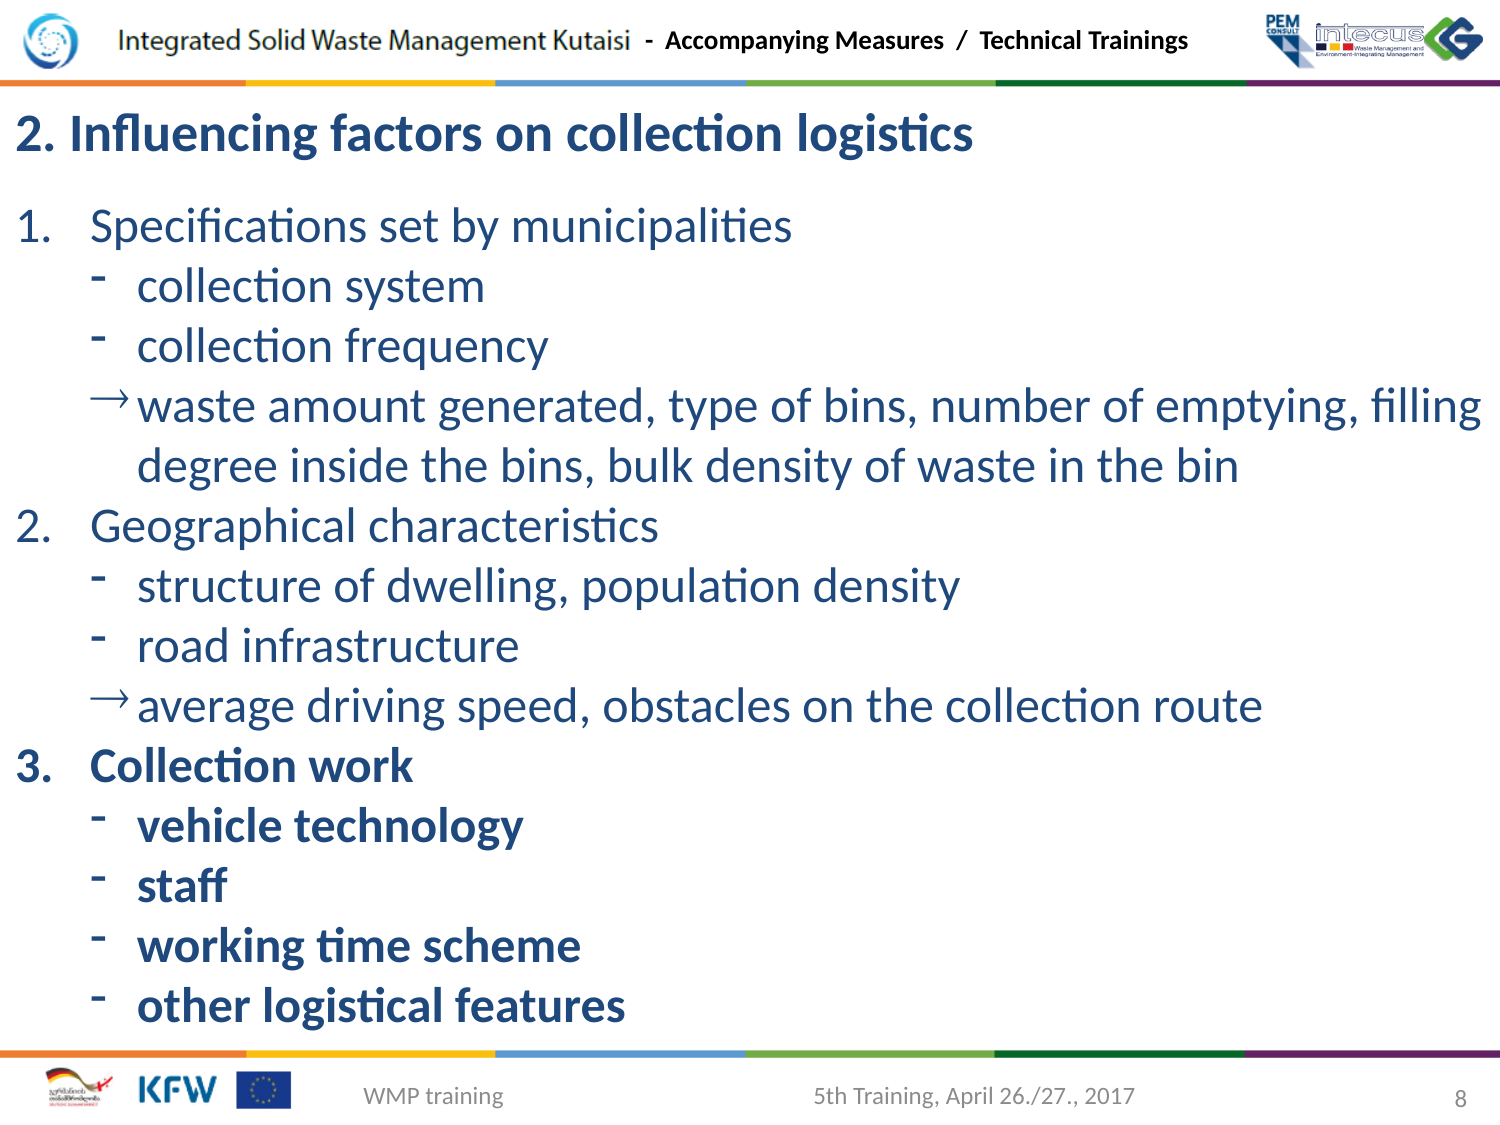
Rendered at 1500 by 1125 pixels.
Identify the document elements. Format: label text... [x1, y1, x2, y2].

picture [0, 1048, 1500, 1125]
picture [0, 1, 1500, 90]
list Specifications set by municipalities collection system collection frequency waste amount generated, type of bins, number of emptying, filling degree inside the bins, bulk density of waste in the bin Geographical characteristics structure of dwelling, population density road infrastructure average driving speed, obstacles on the collection route Collection work vehicle technology staff working time scheme other logistical features [0, 184, 1500, 1047]
text_box 2. Influencing factors on collection logistics [0, 90, 1500, 170]
